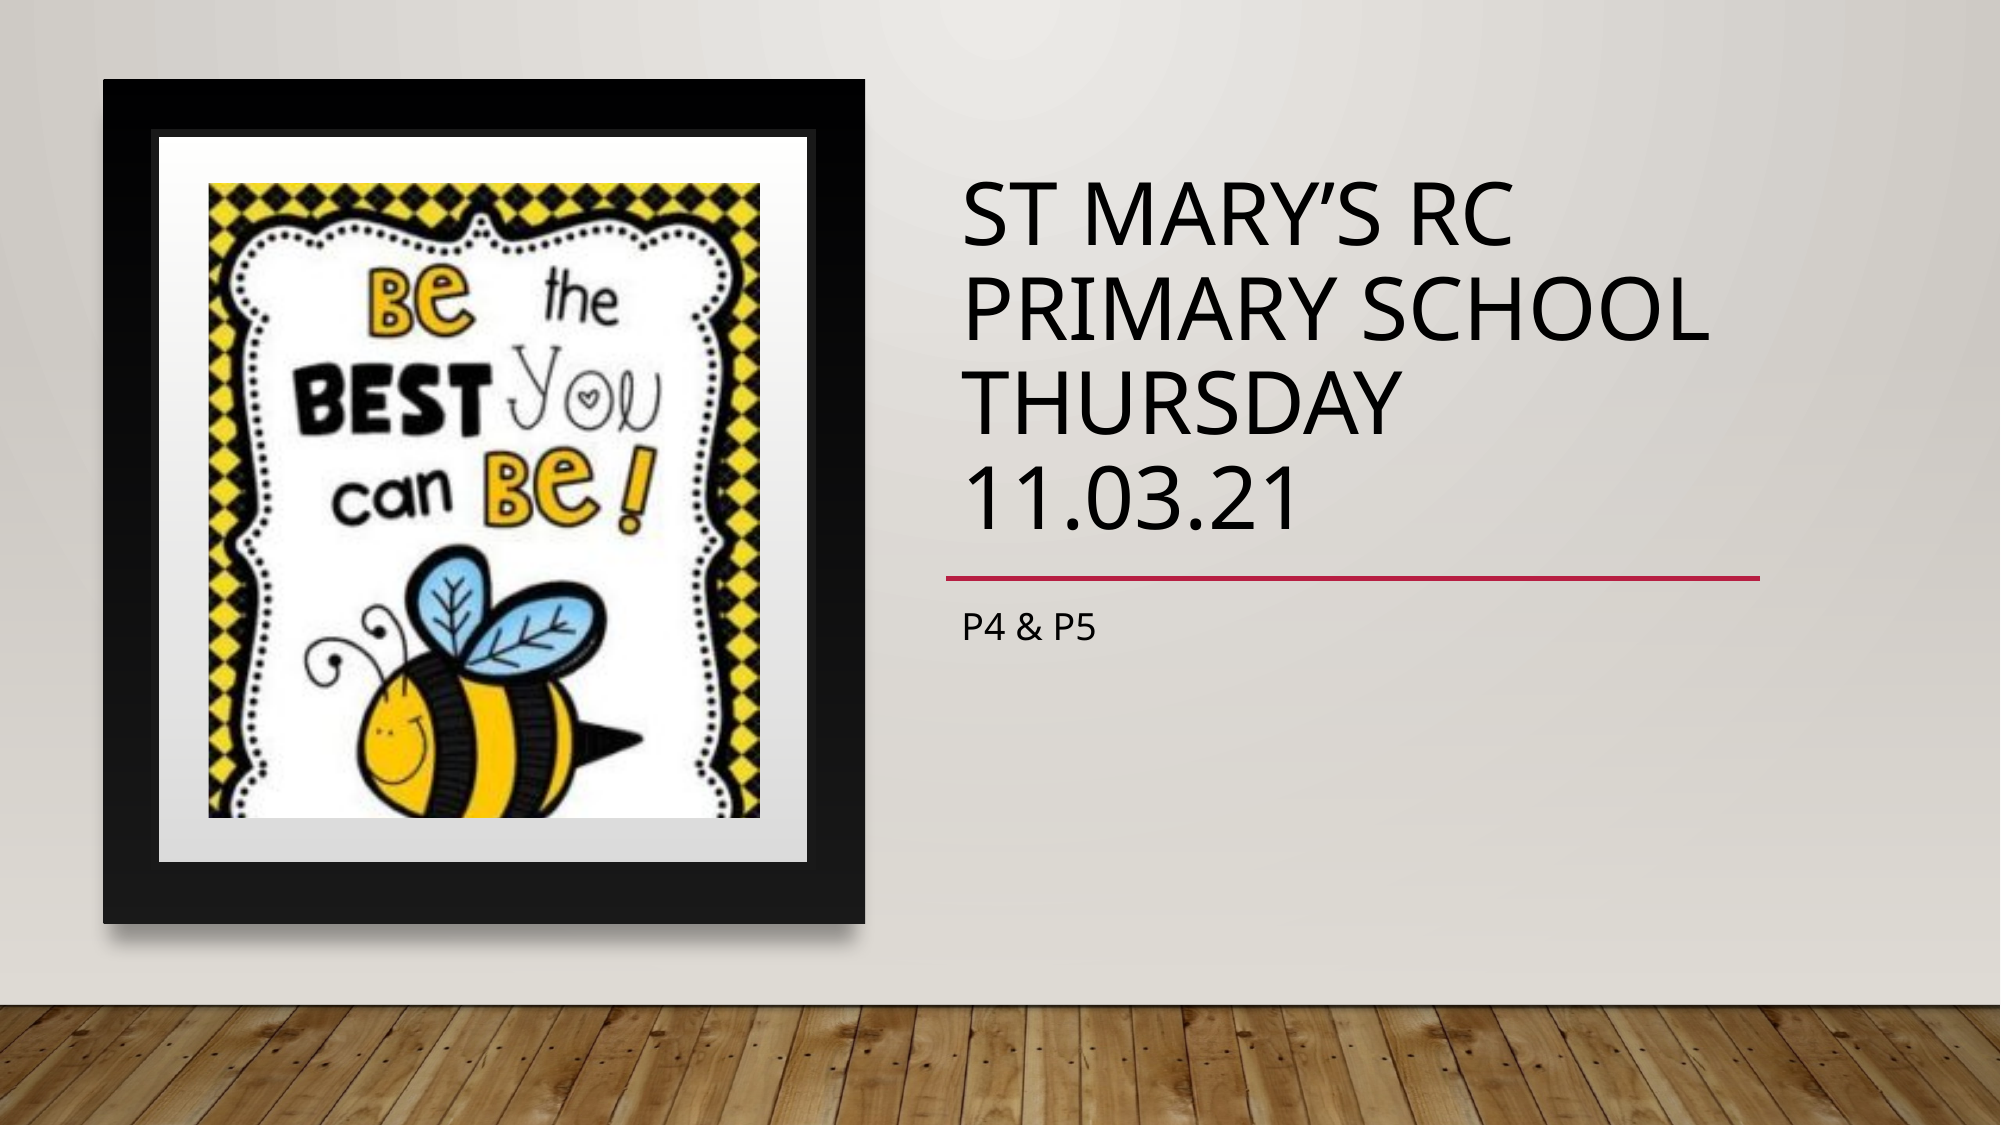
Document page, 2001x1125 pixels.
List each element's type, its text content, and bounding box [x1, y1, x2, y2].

title St Mary’s RC primary school Thursday 11.03.21 [946, 158, 1762, 549]
subtitle P4 & P5 [946, 578, 1763, 844]
text_box [0, 330, 2000, 1004]
picture [0, 1006, 2000, 1125]
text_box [103, 78, 866, 924]
text_box [0, 0, 2000, 330]
picture [208, 182, 761, 818]
